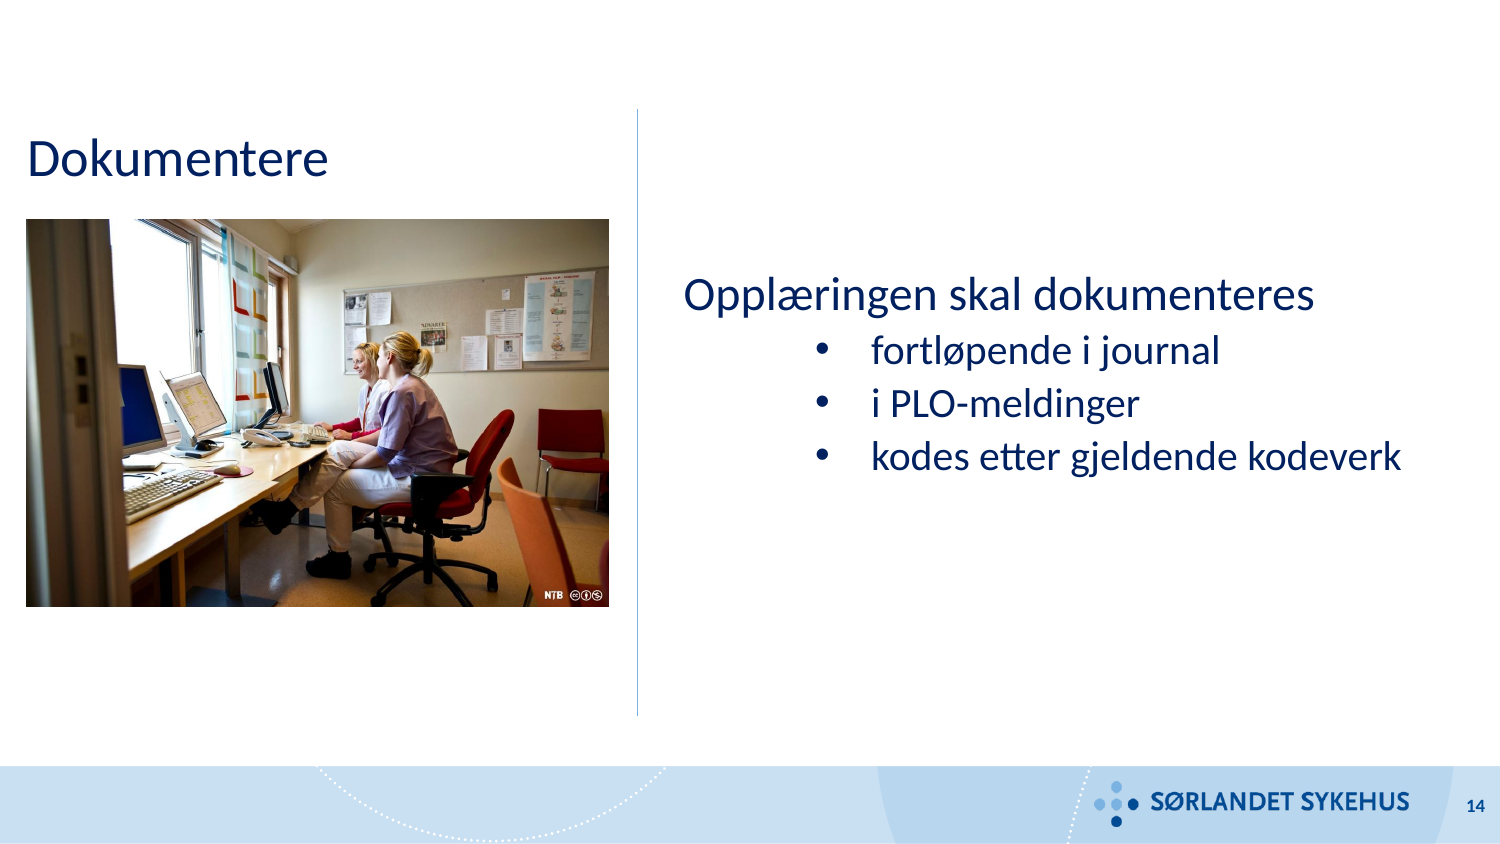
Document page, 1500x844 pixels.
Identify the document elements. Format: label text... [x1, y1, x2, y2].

list Dokumentere [12, 121, 588, 196]
picture [26, 219, 609, 607]
list Opplæringen skal dokumenteres fortløpende i journal i PLO-meldinger kodes etter gjeldende kodeverk [624, 46, 1457, 717]
picture [1094, 781, 1409, 827]
slide_number 14 [1162, 782, 1500, 828]
